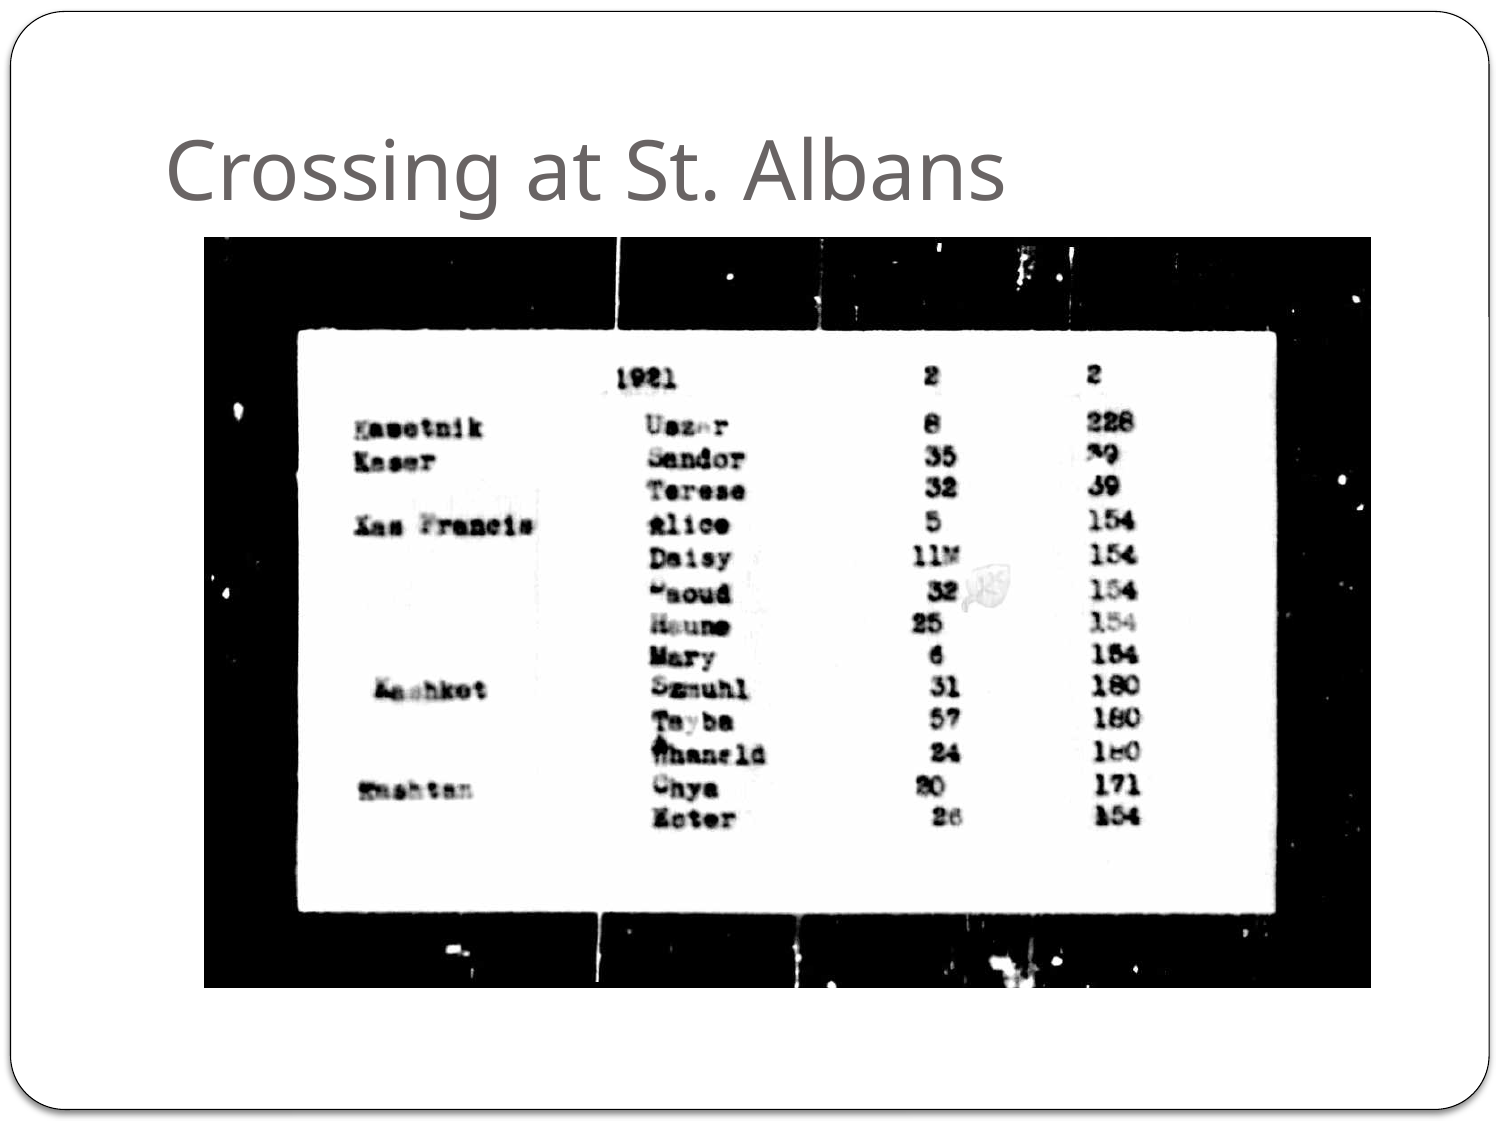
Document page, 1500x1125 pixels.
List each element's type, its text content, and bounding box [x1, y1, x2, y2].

title Crossing at St. Albans [150, 45, 1425, 233]
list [204, 237, 1371, 988]
